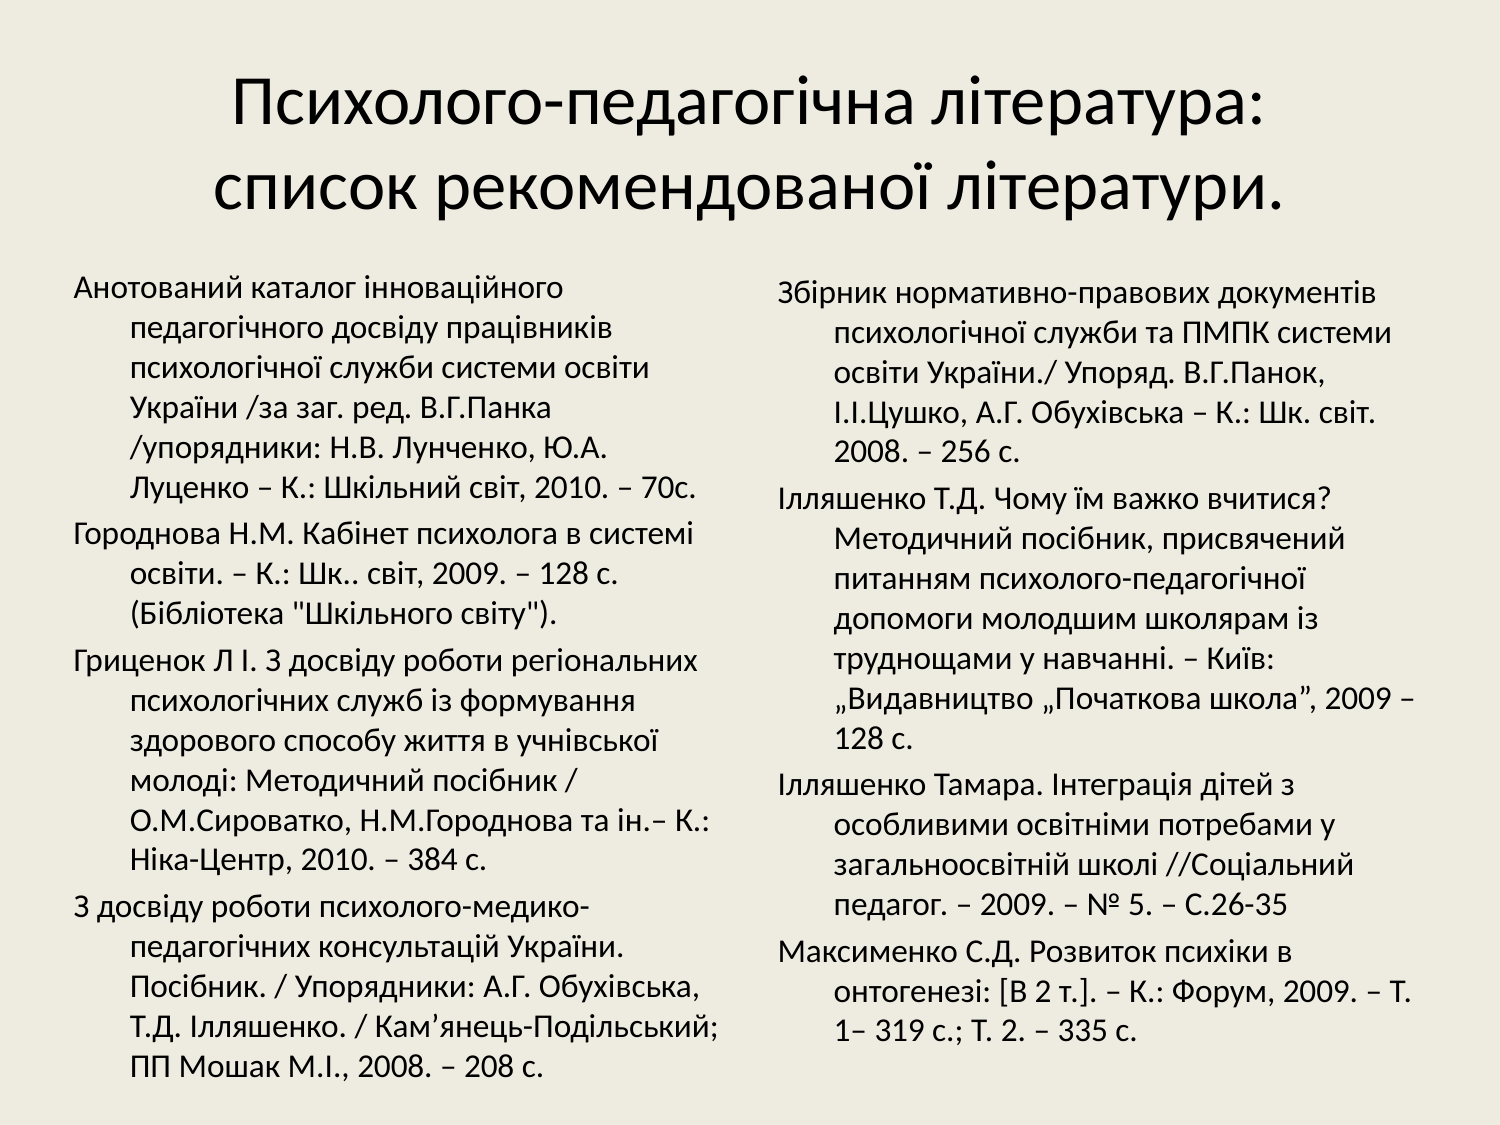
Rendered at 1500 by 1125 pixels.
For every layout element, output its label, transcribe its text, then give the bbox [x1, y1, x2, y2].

list Збірник нормативно-правових документів психологічної служби та ПМПК системи освіти України./ Упоряд. В.Г.Панок, І.І.Цушко, А.Г. Обухівська – К.: Шк. світ. 2008. – 256 с. Ілляшенко Т.Д. Чому їм важко вчитися? Методичний посібник, присвячений питанням психолого-педагогічної допомоги молодшим школярам із труднощами у навчанні. – Київ: „Видавництво „Початкова школа”, 2009 –128 с. Ілляшенко Тамара. Інтеграція дітей з особливими освітніми потребами у загальноосвітній школі //Соціальний педагог. – 2009. – № 5. – С.26-35 Максименко С.Д. Розвиток психіки в онтогенезі: [В 2 т.]. – К.: Форум, 2009. – Т. 1– 319 с.; Т. 2. – 335 с. [762, 262, 1466, 1079]
list Анотований каталог інноваційного педагогічного досвіду працівників психологічної служби системи освіти України /за заг. ред. В.Г.Панка /упорядники: Н.В. Лунченко, Ю.А. Луценко – К.: Шкільний світ, 2010. – 70с. Городнова Н.М. Кабінет психолога в системі освіти. – К.: Шк.. світ, 2009. – 128 с. (Бібліотека "Шкільного світу"). Гриценок Л І. З досвіду роботи регіональних психологічних служб із формування здорового способу життя в учнівської молоді: Методичний посібник / О.М.Сироватко, Н.М.Городнова та ін.– К.: Ніка-Центр, 2010. – 384 с. З досвіду роботи психолого-медико-педагогічних консультацій України. Посібник. / Упорядники: А.Г. Обухівська, Т.Д. Ілляшенко. / Кам’янець-Подільський; ПП Мошак М.І., 2008. – 208 с. [58, 257, 738, 1006]
title Психолого-педагогічна література: список рекомендованої літератури. [74, 44, 1426, 233]
